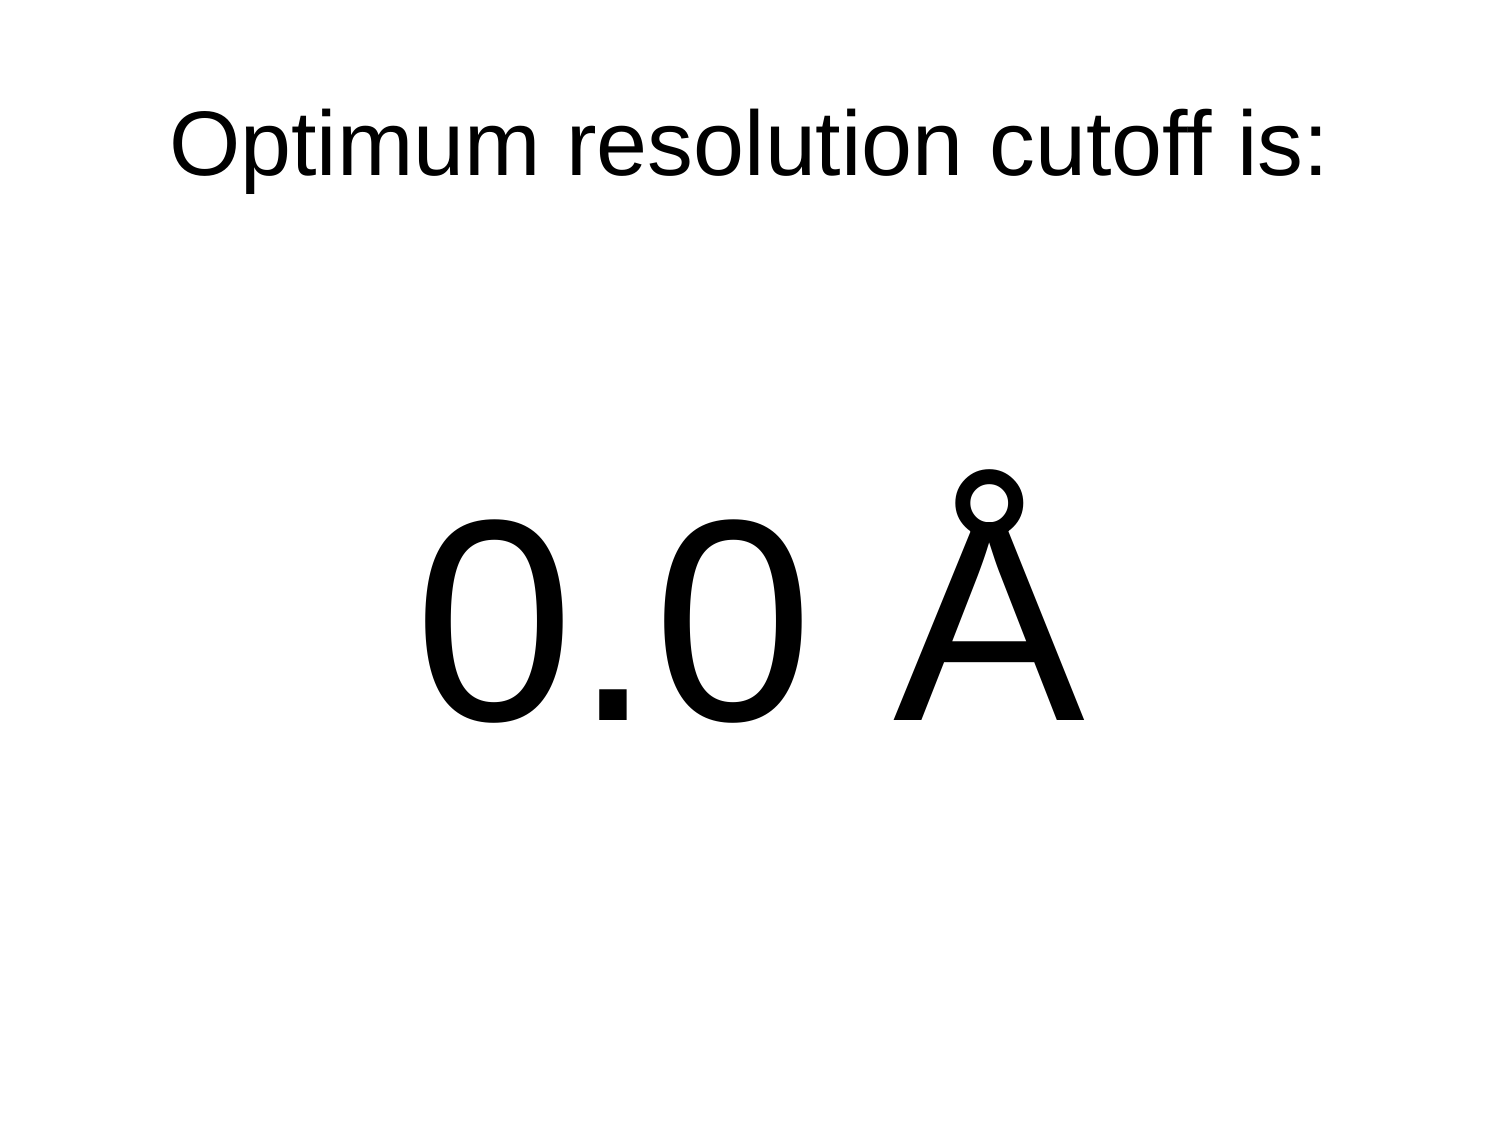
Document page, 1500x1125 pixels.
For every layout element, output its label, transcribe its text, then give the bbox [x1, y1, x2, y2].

title Optimum resolution cutoff is: [75, 45, 1425, 233]
list 0.0 Å [75, 425, 1425, 1005]
